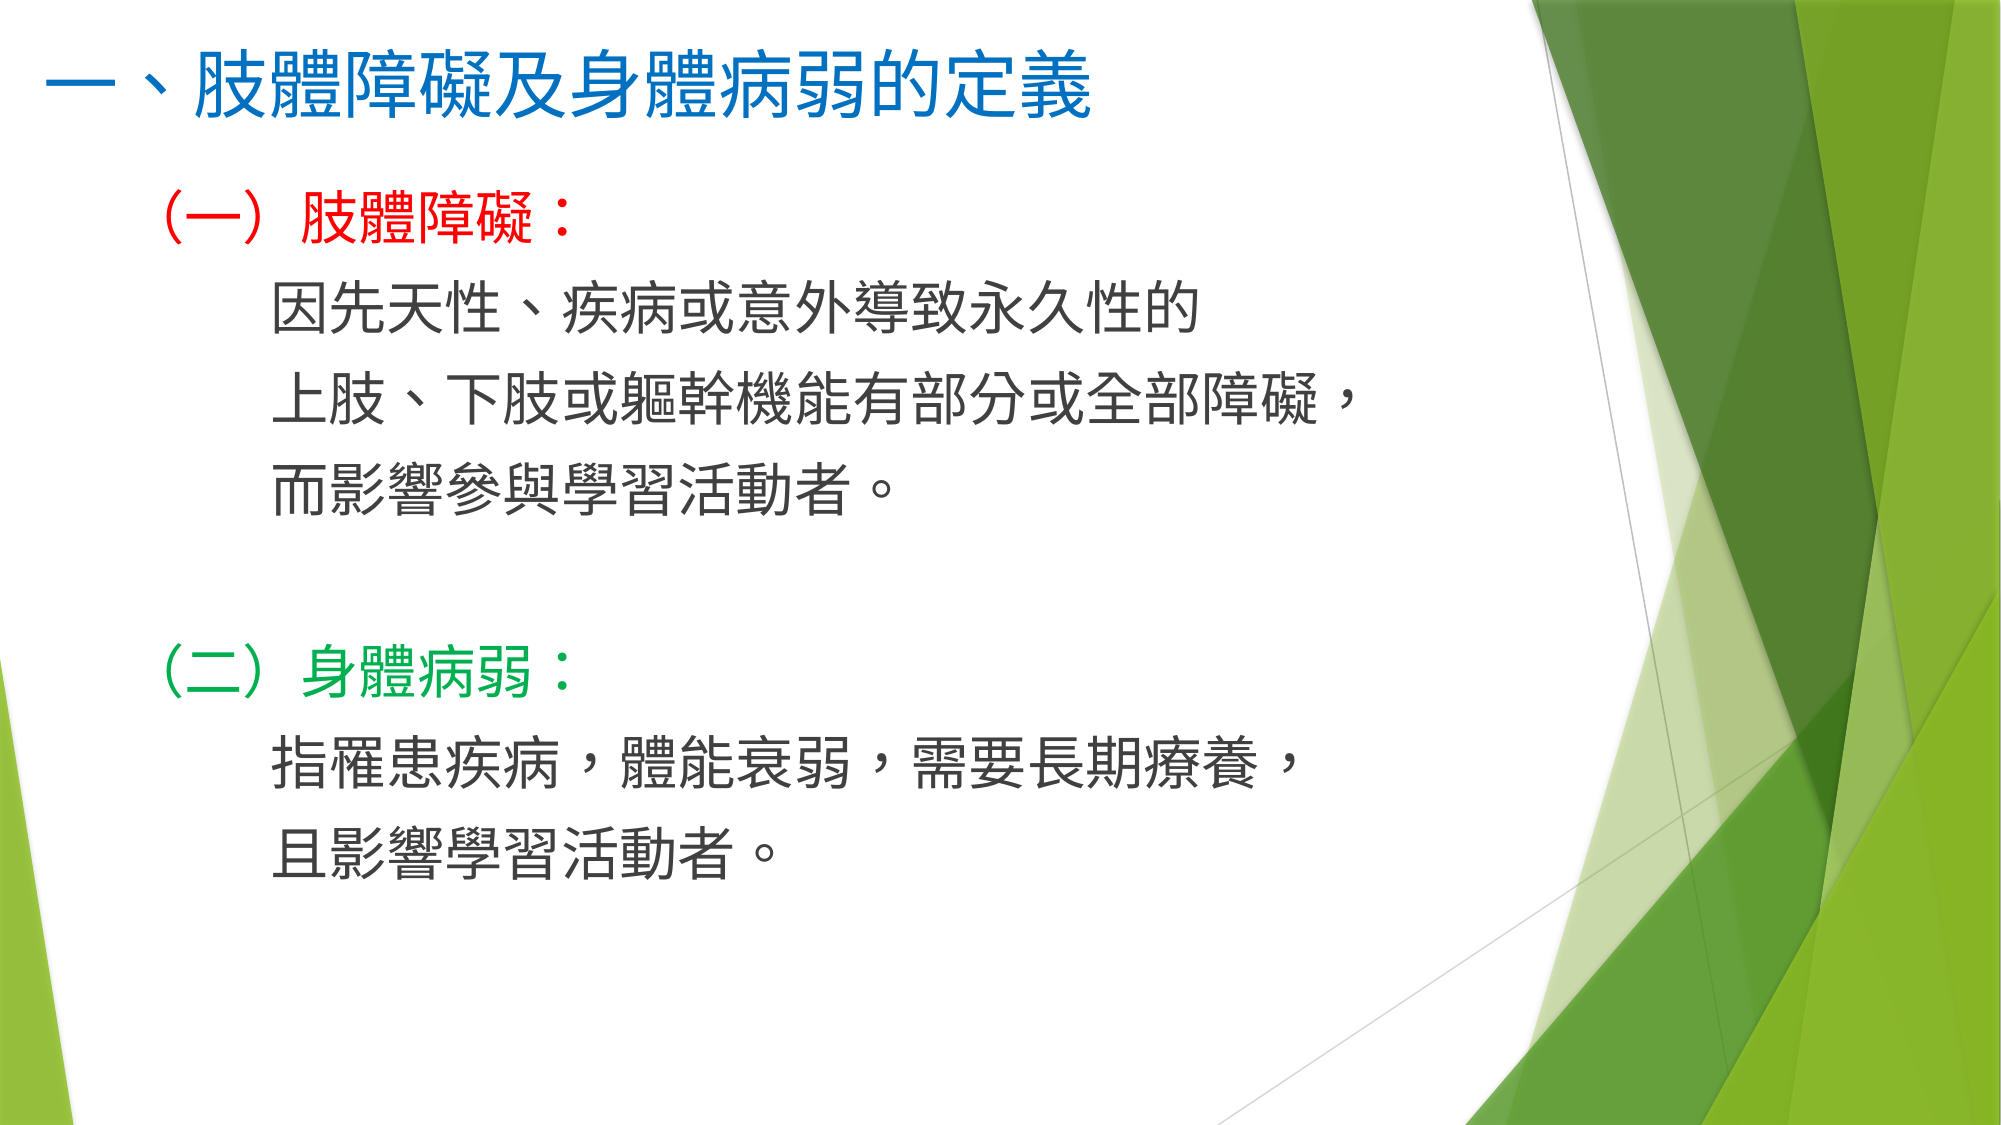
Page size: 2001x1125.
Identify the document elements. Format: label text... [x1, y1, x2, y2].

title 一、肢體障礙及身體病弱的定義 [28, 30, 1439, 231]
list （一）肢體障礙： 因先天性、疾病或意外導致永久性的 上肢、下肢或軀幹機能有部分或全部障礙， 而影響參與學習活動者。 （二）身體病弱： 指罹患疾病，體能衰弱，需要長期療養， 且影響學習活動者。 [111, 173, 1507, 1049]
